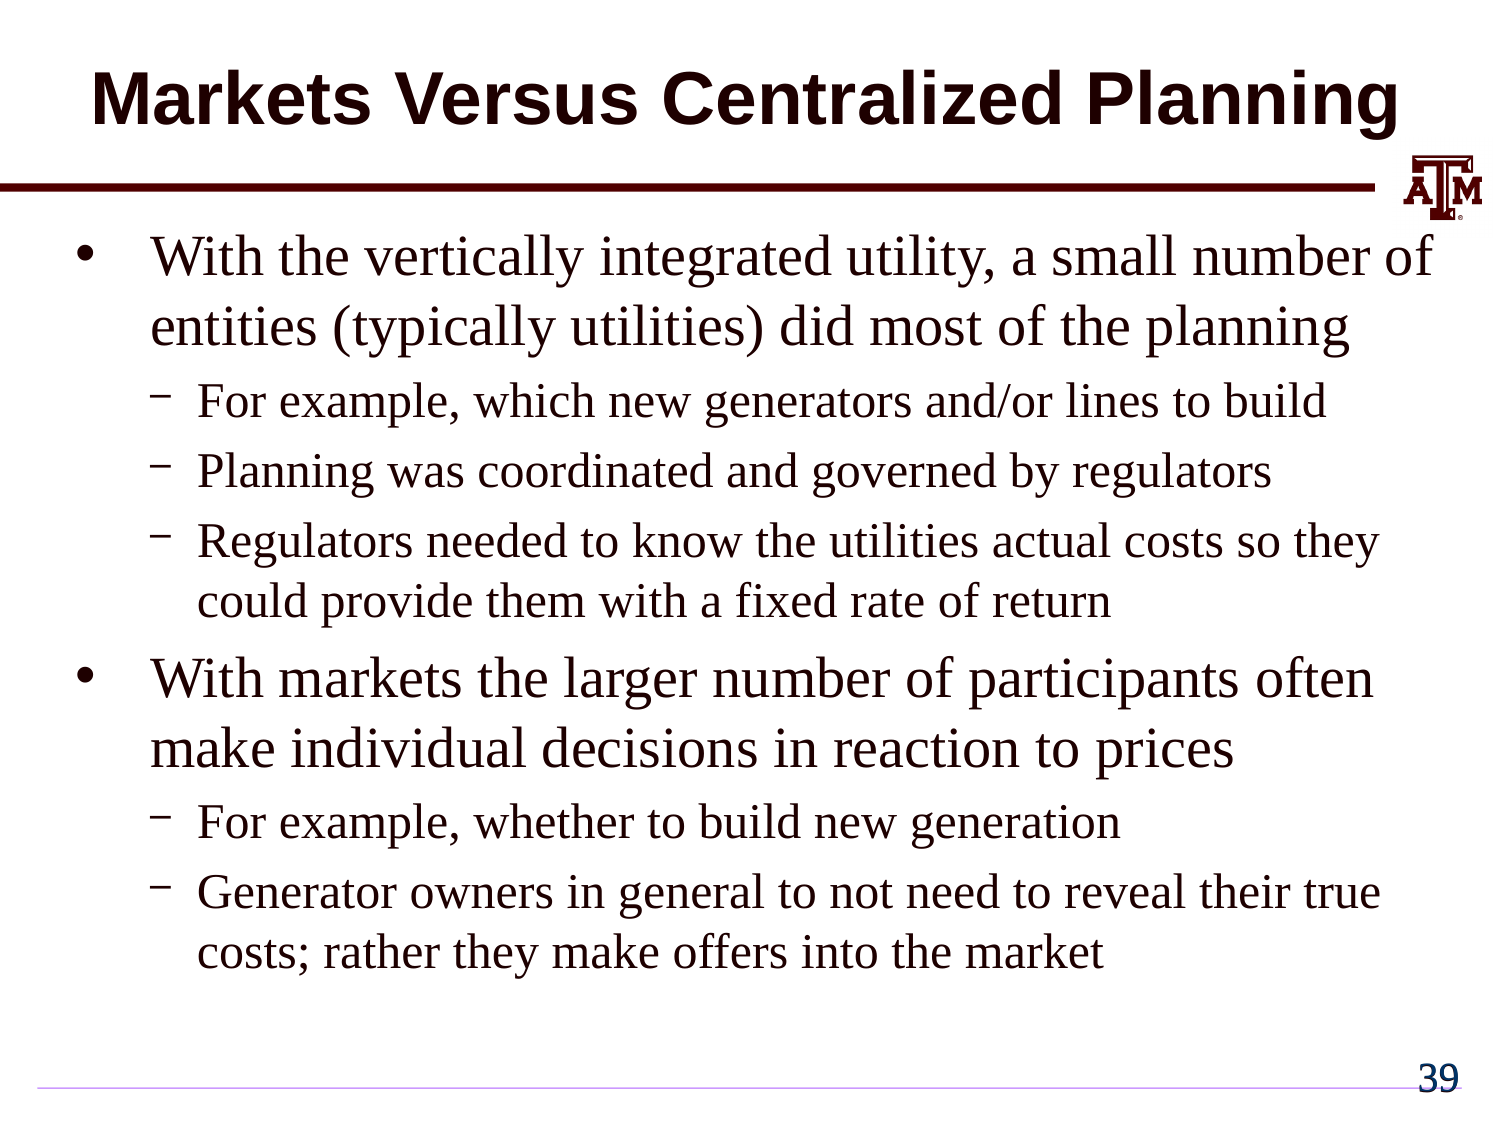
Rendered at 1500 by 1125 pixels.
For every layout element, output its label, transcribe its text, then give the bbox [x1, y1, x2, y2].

picture [1392, 137, 1493, 238]
slide_number 38 [1162, 1037, 1475, 1113]
title Markets Versus Centralized Planning [74, 12, 1451, 188]
list With the vertically integrated utility, a small number of entities (typically utilities) did most of the planning For example, which new generators and/or lines to build Planning was coordinated and governed by regulators Regulators needed to know the utilities actual costs so they could provide them with a fixed rate of return With markets the larger number of participants often make individual decisions in reaction to prices For example, whether to build new generation Generator owners in general to not need to reveal their true costs; rather they make offers into the market [59, 209, 1451, 823]
